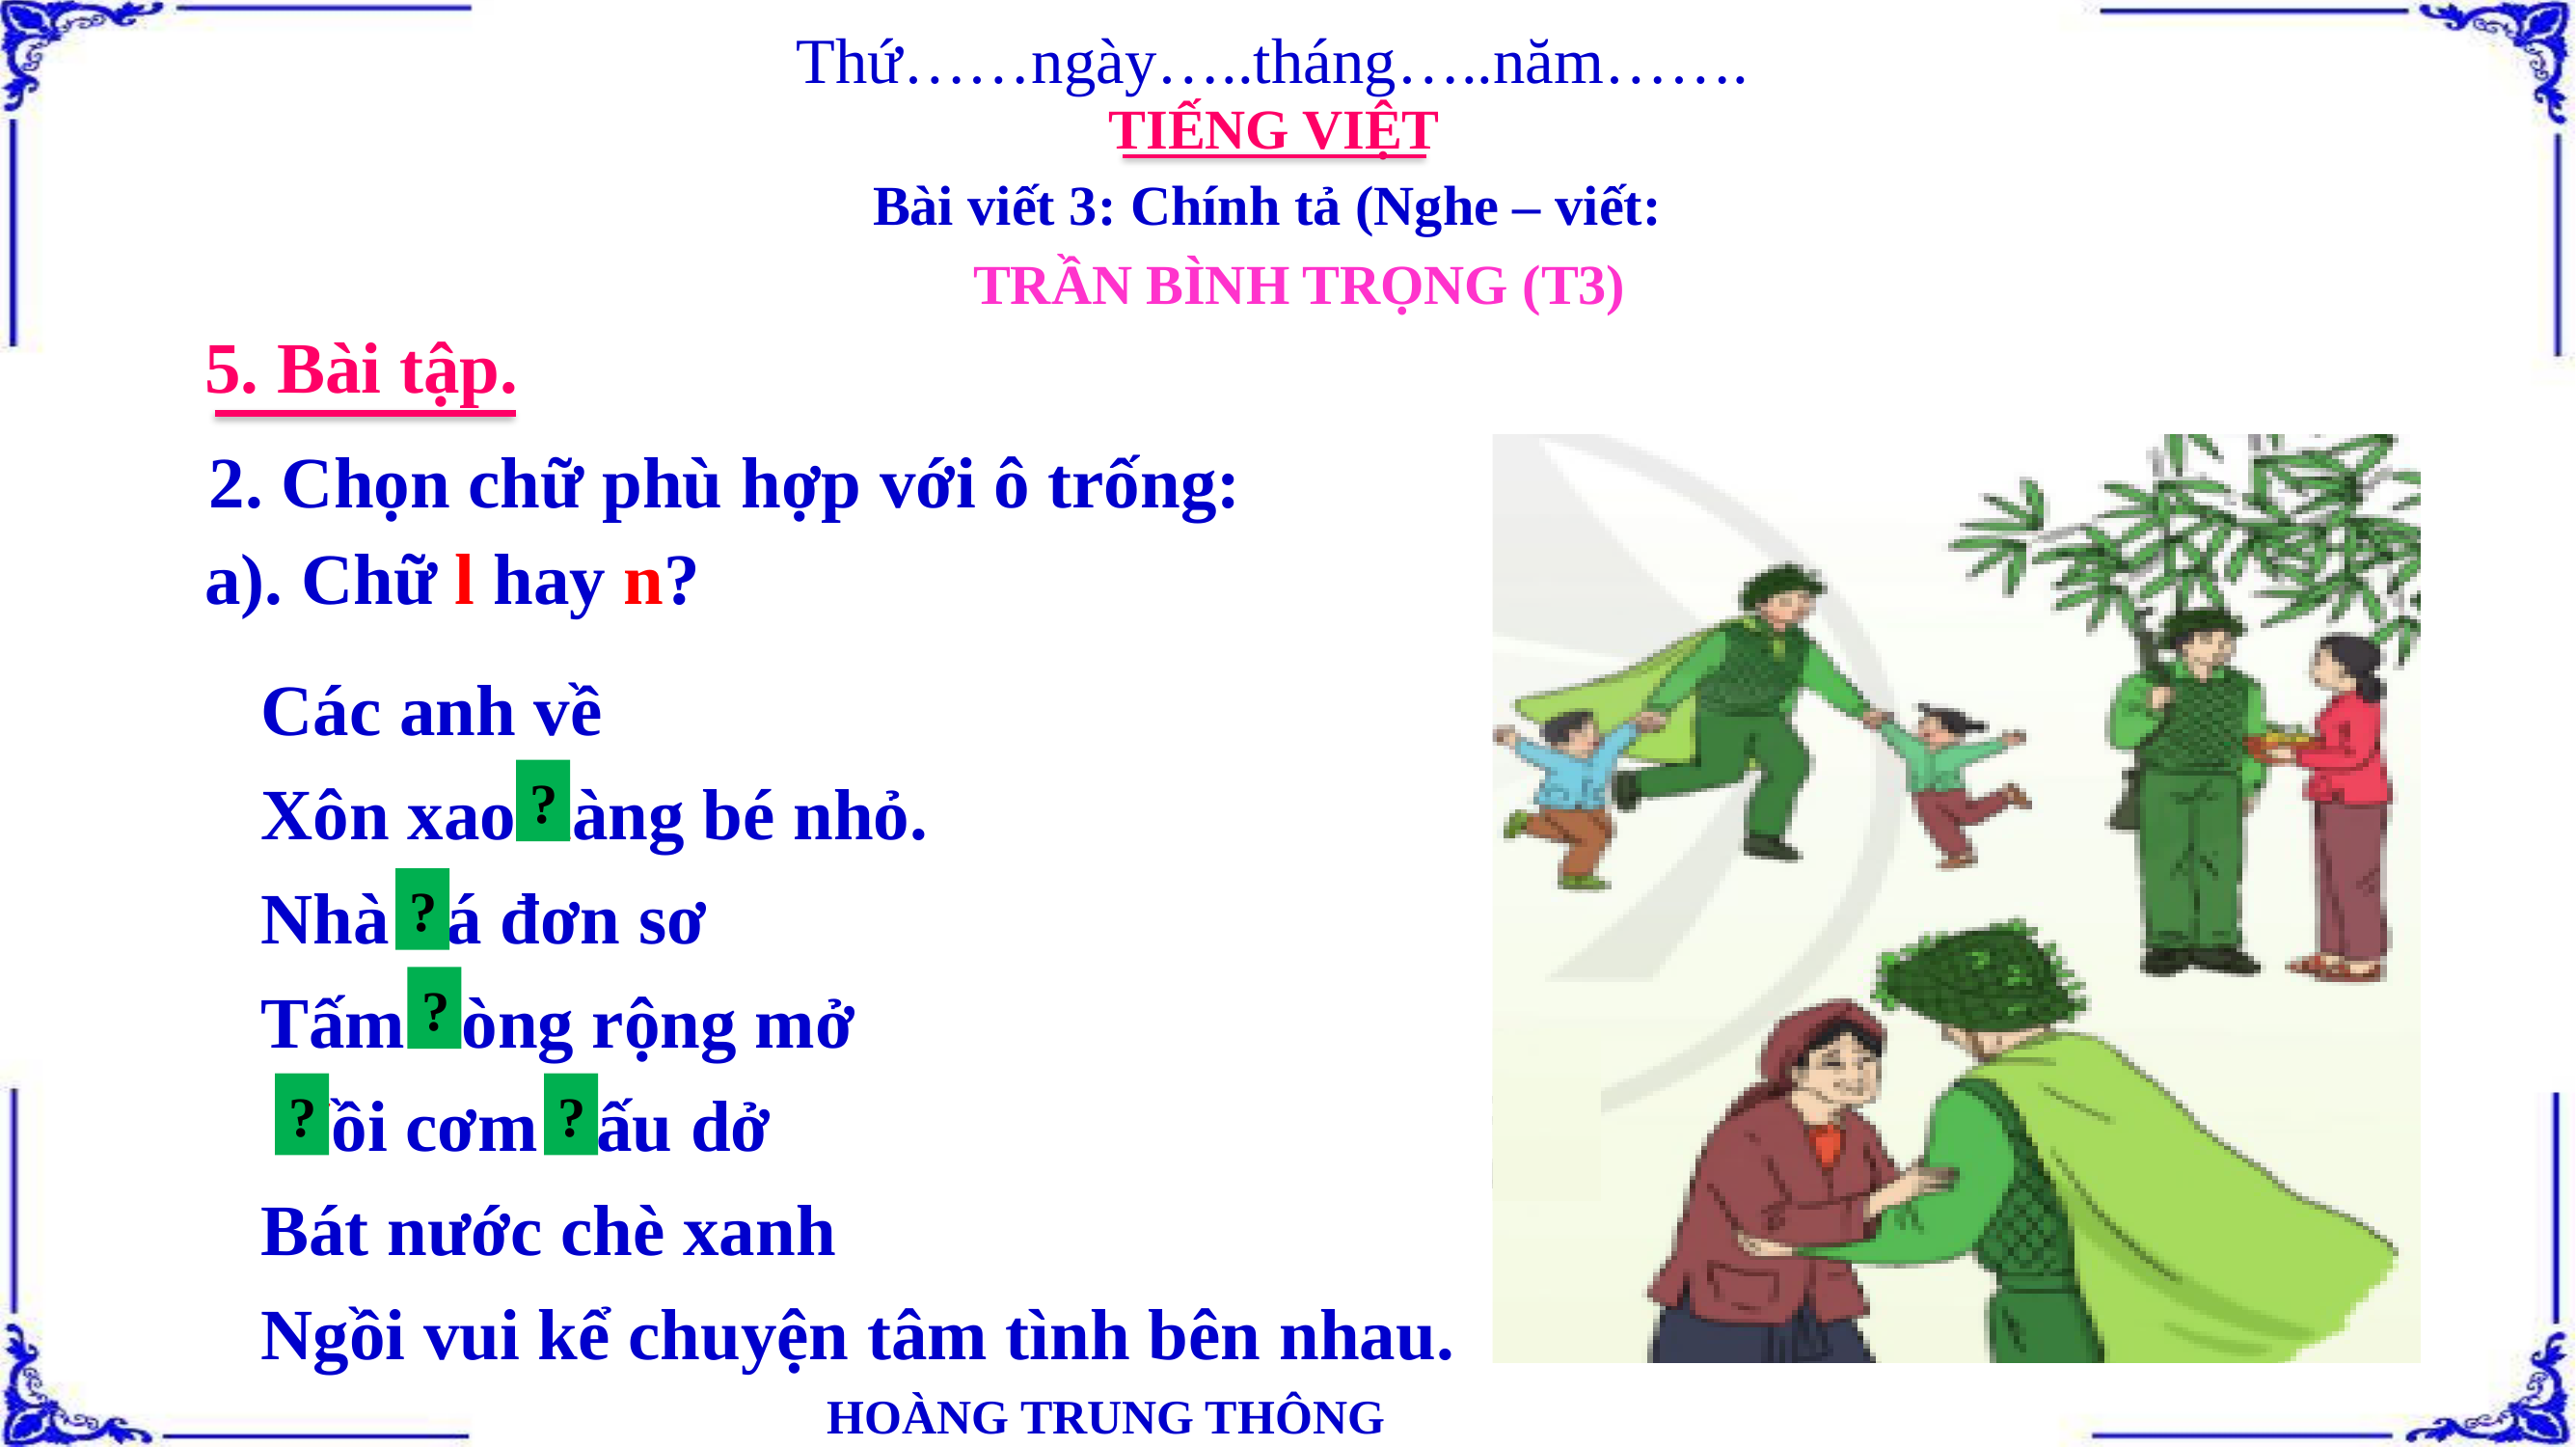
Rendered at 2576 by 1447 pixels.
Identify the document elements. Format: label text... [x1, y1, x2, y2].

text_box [646, 12, 1903, 325]
text_box ? [544, 1073, 599, 1156]
text_box 2. Chọn chữ phù hợp với ô trống: [195, 427, 1272, 530]
text_box ? [395, 868, 450, 950]
text_box ? [407, 967, 462, 1050]
text_box Các anh về Xôn xao làng bé nhỏ. Nhà lá đơn sơ Tấm lòng rộng mở Nồi cơm nấu dở Bát nước chè xanh Ngồi vui kể chuyện tâm tình bên nhau. HOÀNG TRUNG THÔNG [246, 638, 1547, 1447]
picture [0, 0, 2576, 1447]
text_box a). Chữ l hay n? [190, 524, 1268, 626]
text_box ? [516, 759, 571, 842]
text_box ? [275, 1073, 330, 1156]
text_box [190, 313, 1273, 417]
